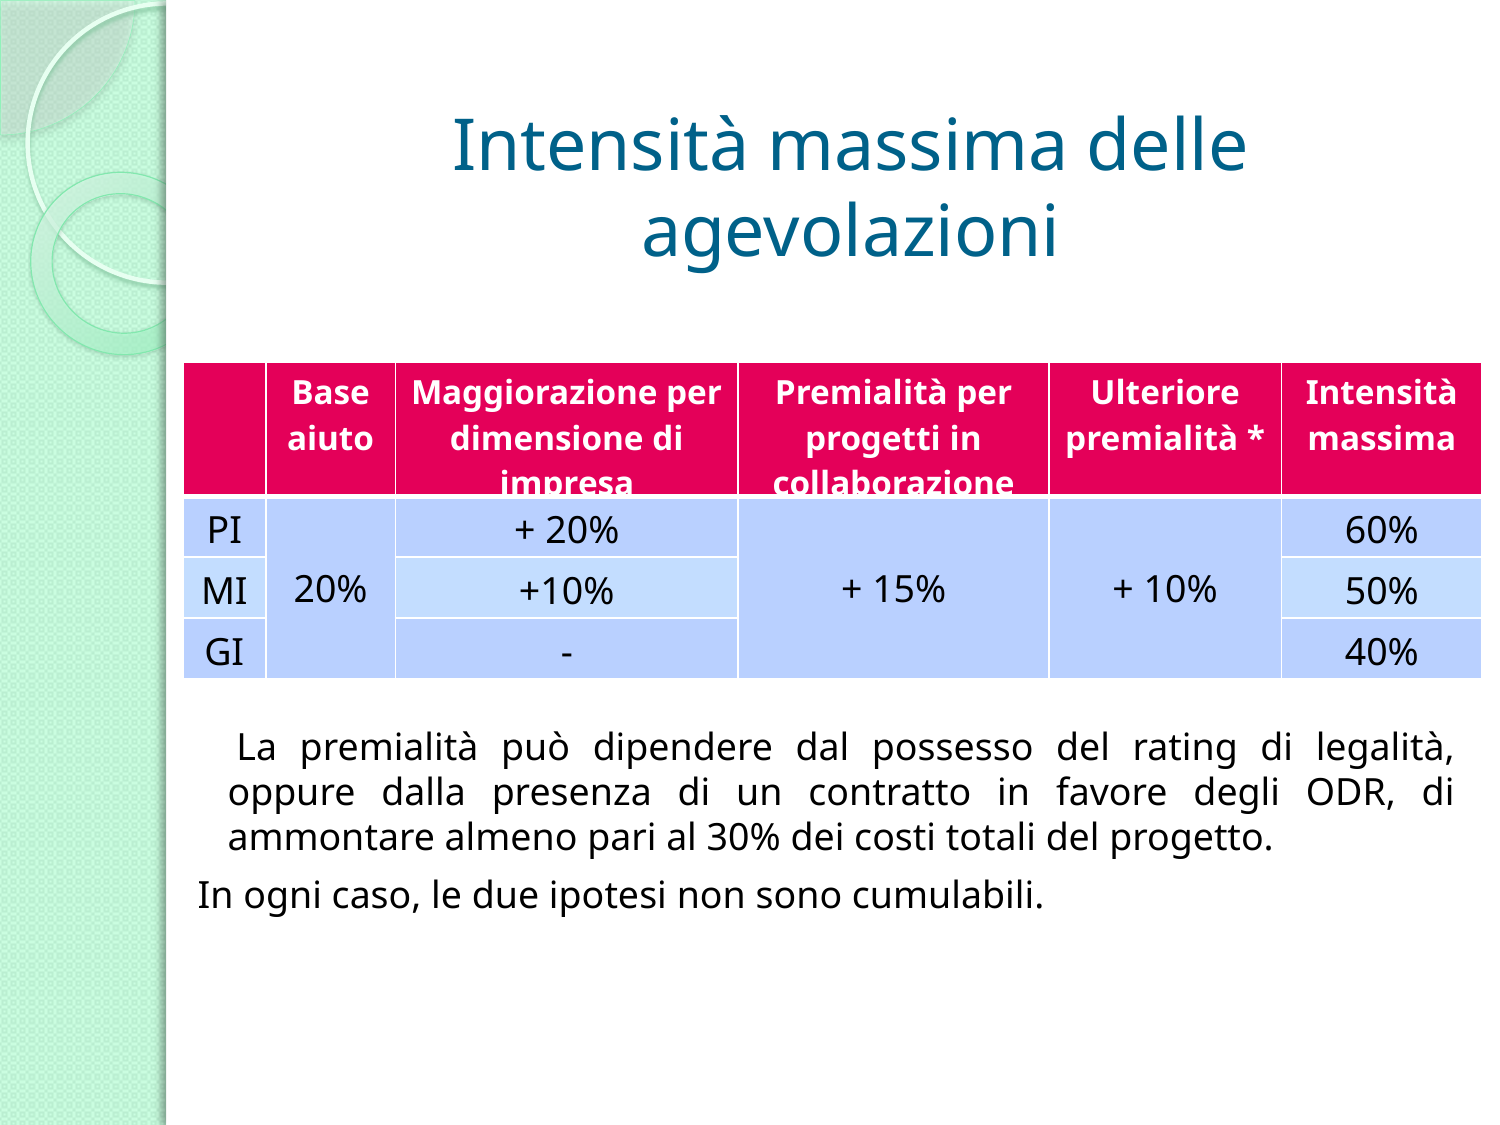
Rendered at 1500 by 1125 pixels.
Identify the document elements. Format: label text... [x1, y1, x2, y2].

table_cell 50% [1282, 558, 1481, 617]
table_cell 20% [267, 499, 395, 678]
table_cell GI [184, 619, 265, 678]
table_cell PI [184, 499, 265, 556]
text_box * La premialità può dipendere dal possesso del rating di legalità, oppure dalla presenza di un contratto in favore degli ODR, di ammontare almeno pari al 30% dei costi totali del progetto. In ogni caso, le due ipotesi non sono cumulabili. [182, 715, 1471, 924]
table_header Maggiorazione per dimensione di impresa [396, 363, 737, 494]
table_cell 40% [1282, 619, 1481, 678]
table_header Ulteriore premialità * [1050, 363, 1281, 494]
table_cell - [396, 619, 737, 678]
table_cell +10% [396, 558, 737, 617]
table_header Premialità per progetti in collaborazione [739, 363, 1048, 494]
title Intensità massima delle agevolazioni [235, 91, 1466, 279]
table_cell + 10% [1050, 499, 1281, 678]
table_header [184, 363, 265, 494]
table_header Intensità massima [1282, 363, 1481, 494]
table_header Base aiuto [267, 363, 395, 494]
table_cell 60% [1282, 499, 1481, 556]
table_cell MI [184, 558, 265, 617]
table_cell + 15% [739, 499, 1048, 678]
table_cell + 20% [396, 499, 737, 556]
